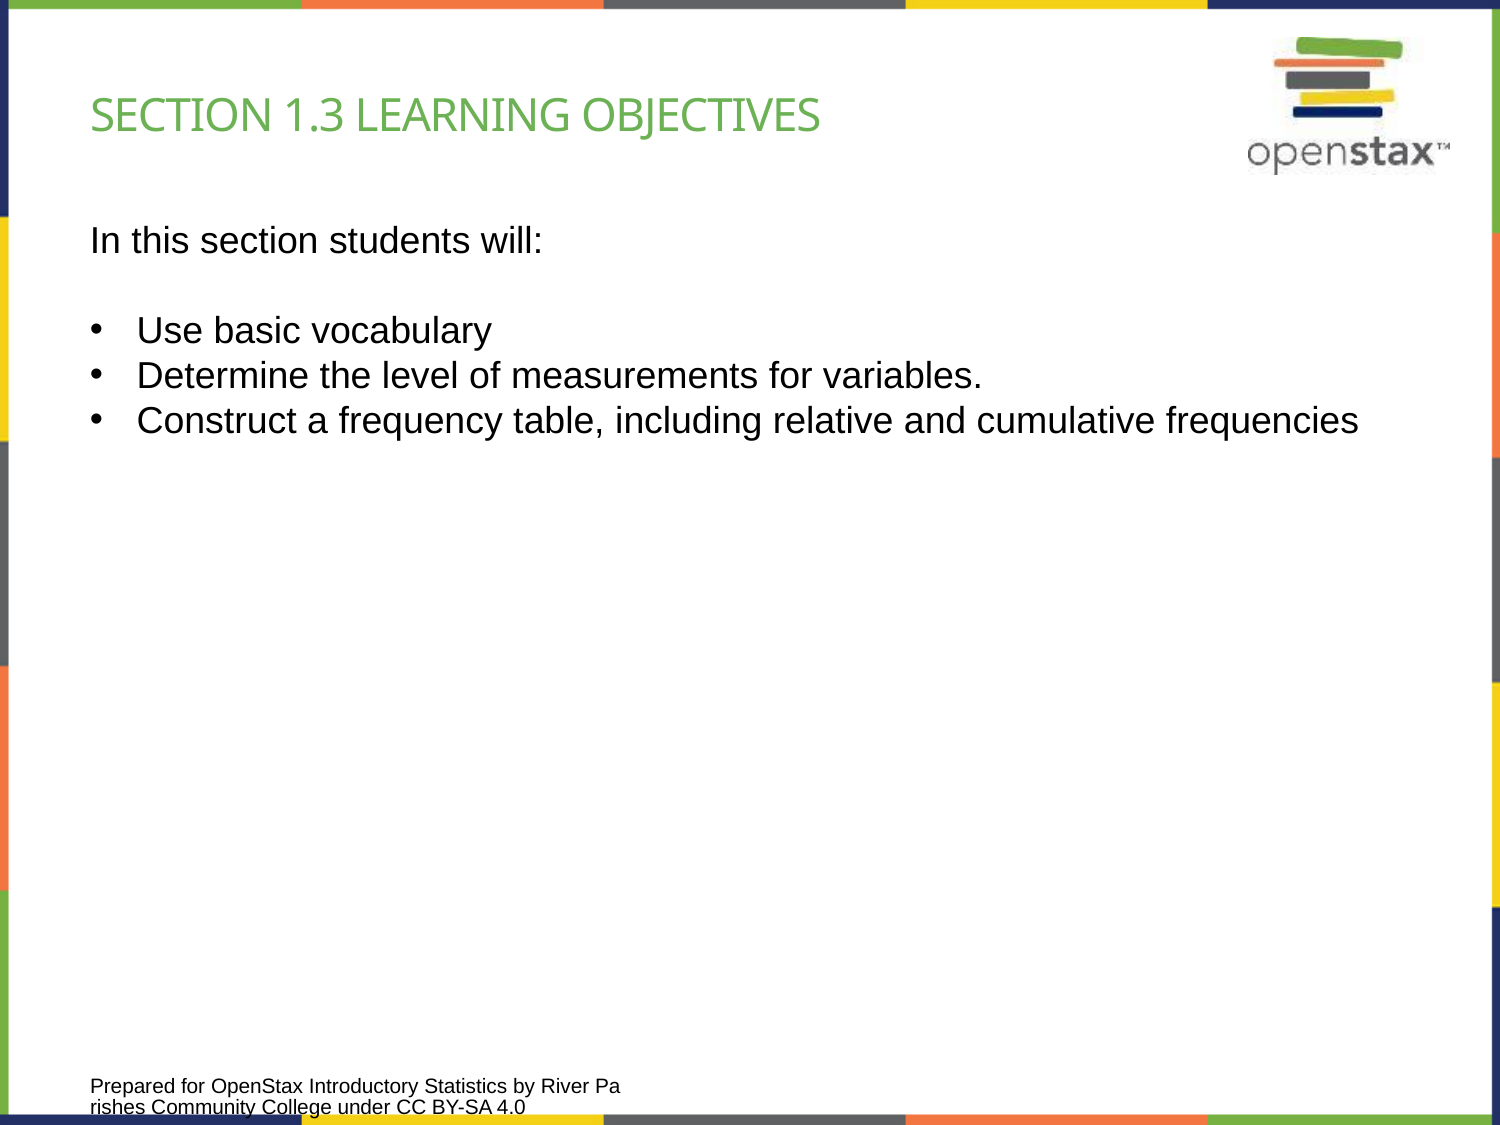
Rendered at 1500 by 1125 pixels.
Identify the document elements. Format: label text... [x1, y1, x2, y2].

title Section 1.3 Learning Objectives [75, 39, 1246, 148]
text_box In this section students will: Use basic vocabulary Determine the level of measurements for variables. Construct a frequency table, including relative and cumulative frequencies [74, 208, 1450, 448]
footer Prepared for OpenStax Introductory Statistics by River Parishes Community College under CC BY-SA 4.0 [75, 1065, 638, 1112]
picture [0, 0, 1500, 1125]
